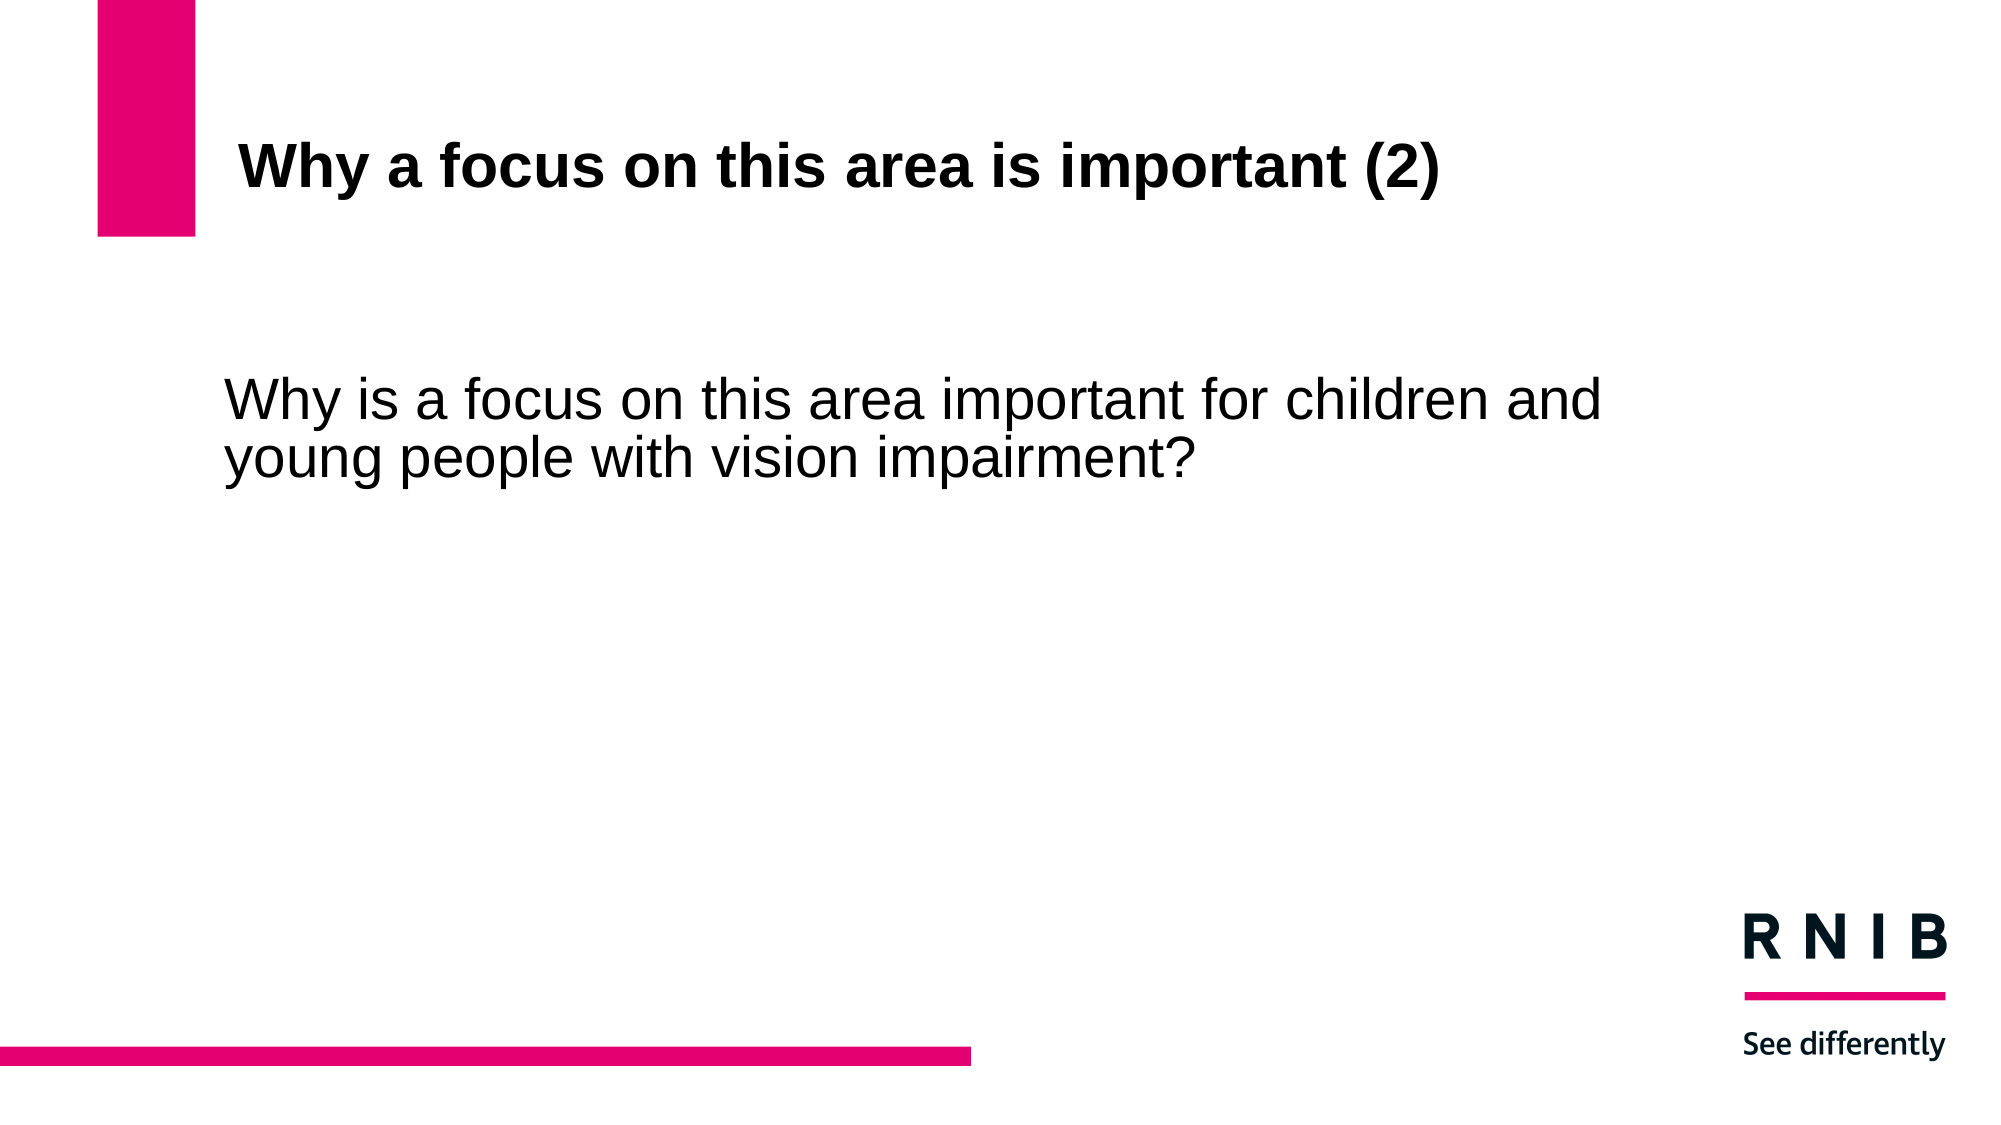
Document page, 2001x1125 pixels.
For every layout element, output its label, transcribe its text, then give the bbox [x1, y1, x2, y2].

title Why a focus on this area is important (2) [223, 59, 1664, 278]
picture [1704, 847, 1982, 1125]
list Why is a focus on this area important for children and young people with vision impairment? [209, 364, 1636, 1005]
